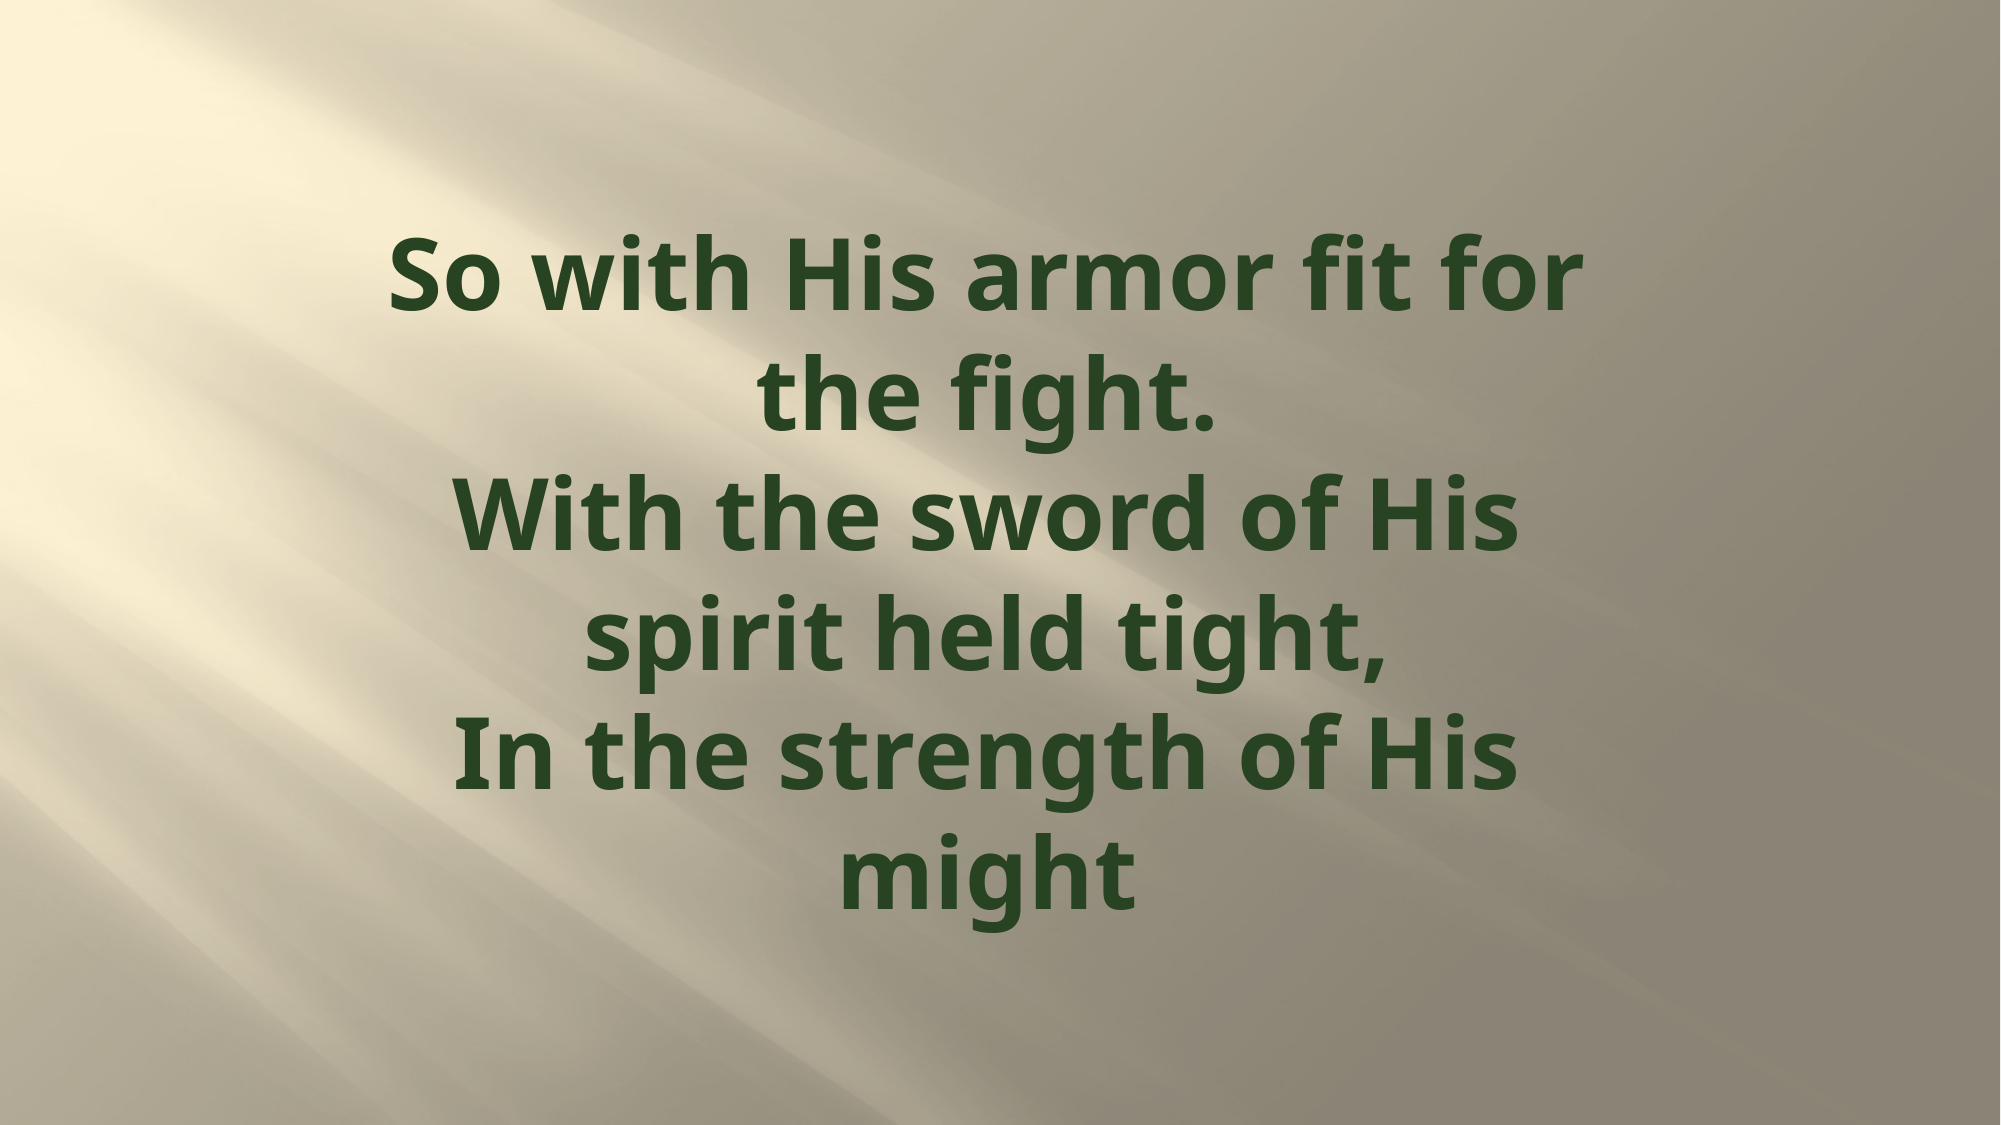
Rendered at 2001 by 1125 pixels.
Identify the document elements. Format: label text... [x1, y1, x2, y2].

title So with His armor fit for the fight. With the sword of His spirit held tight, In the strength of His might [312, 0, 1663, 1050]
